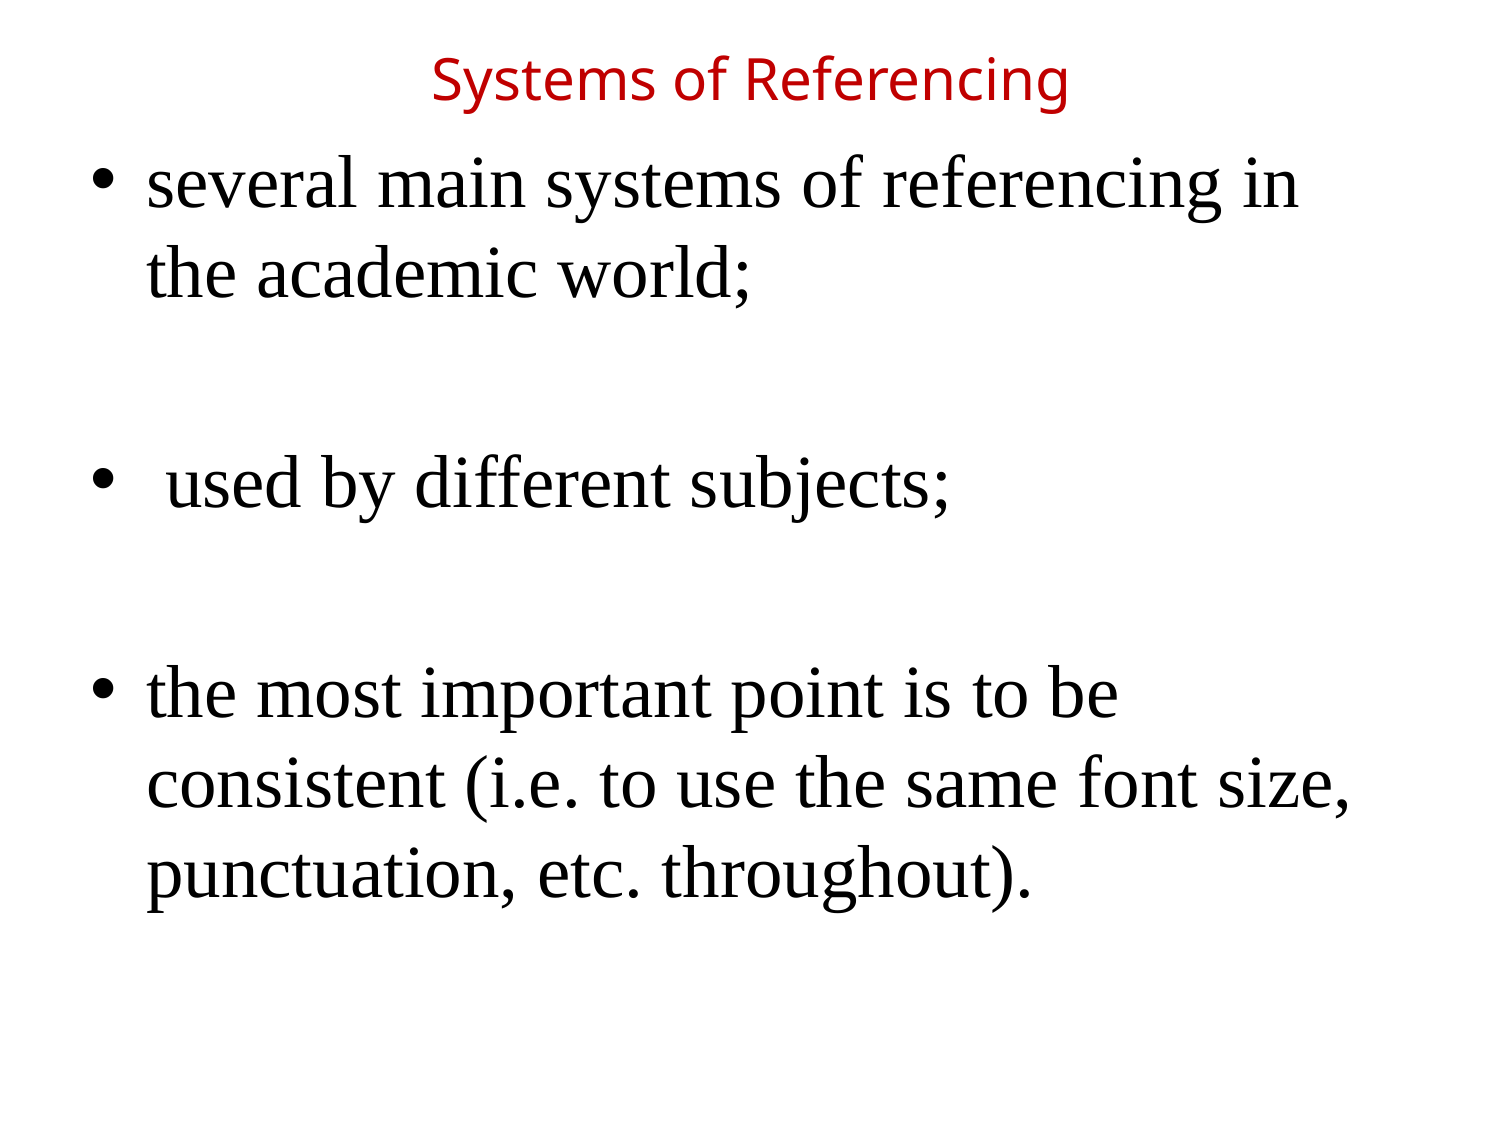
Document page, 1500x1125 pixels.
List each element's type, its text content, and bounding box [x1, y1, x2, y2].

title Systems of Referencing [76, 19, 1427, 135]
list several main systems of referencing in the academic world; used by different subjects; the most important point is to be consistent (i.e. to use the same font size, punctuation, etc. throughout). [75, 125, 1425, 1005]
